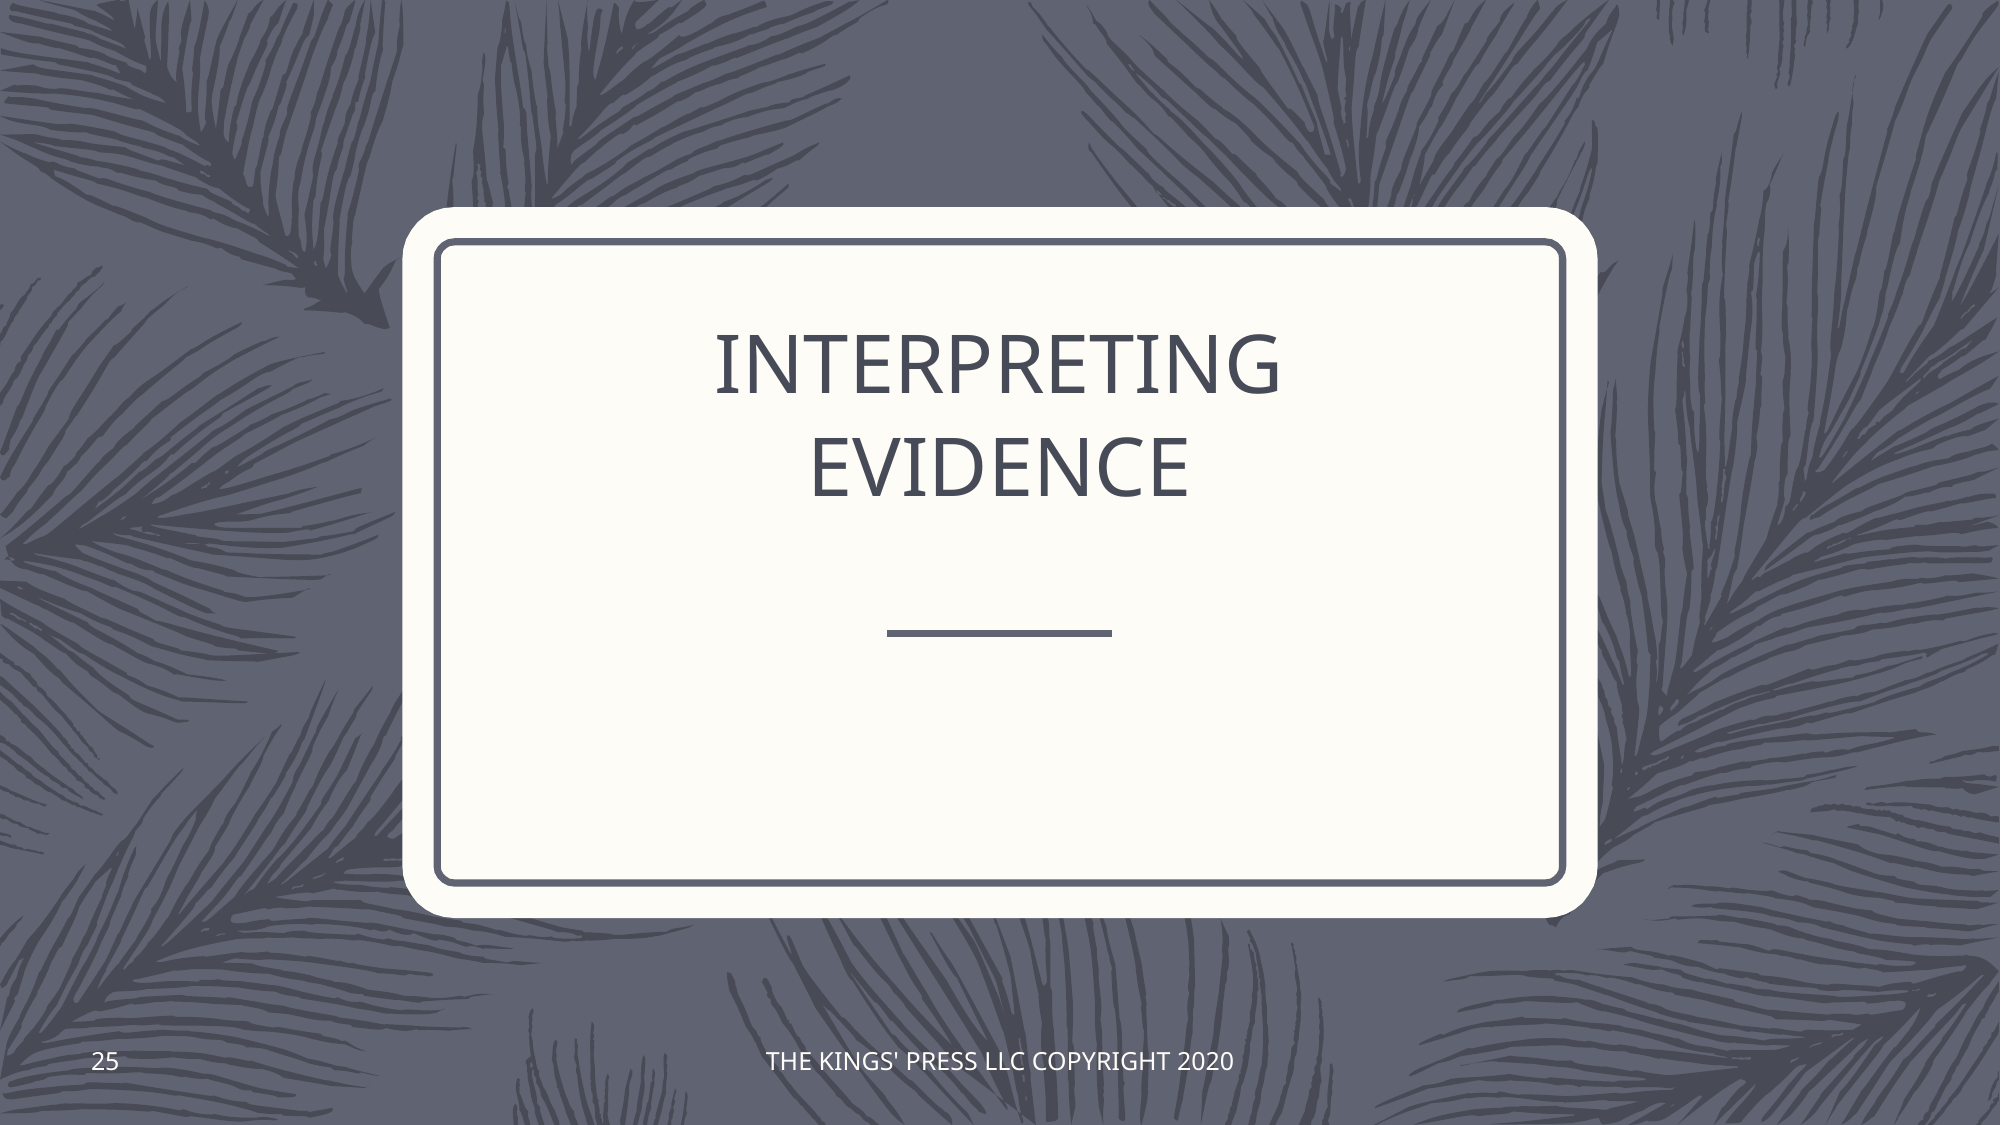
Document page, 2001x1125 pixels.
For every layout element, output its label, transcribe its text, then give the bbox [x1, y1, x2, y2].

slide_number 25 [76, 1032, 533, 1093]
title INTERPRETING EVIDENCE [518, 300, 1480, 603]
footer THE KINGS' PRESS LLC COPYRIGHT 2020 [662, 1032, 1338, 1093]
